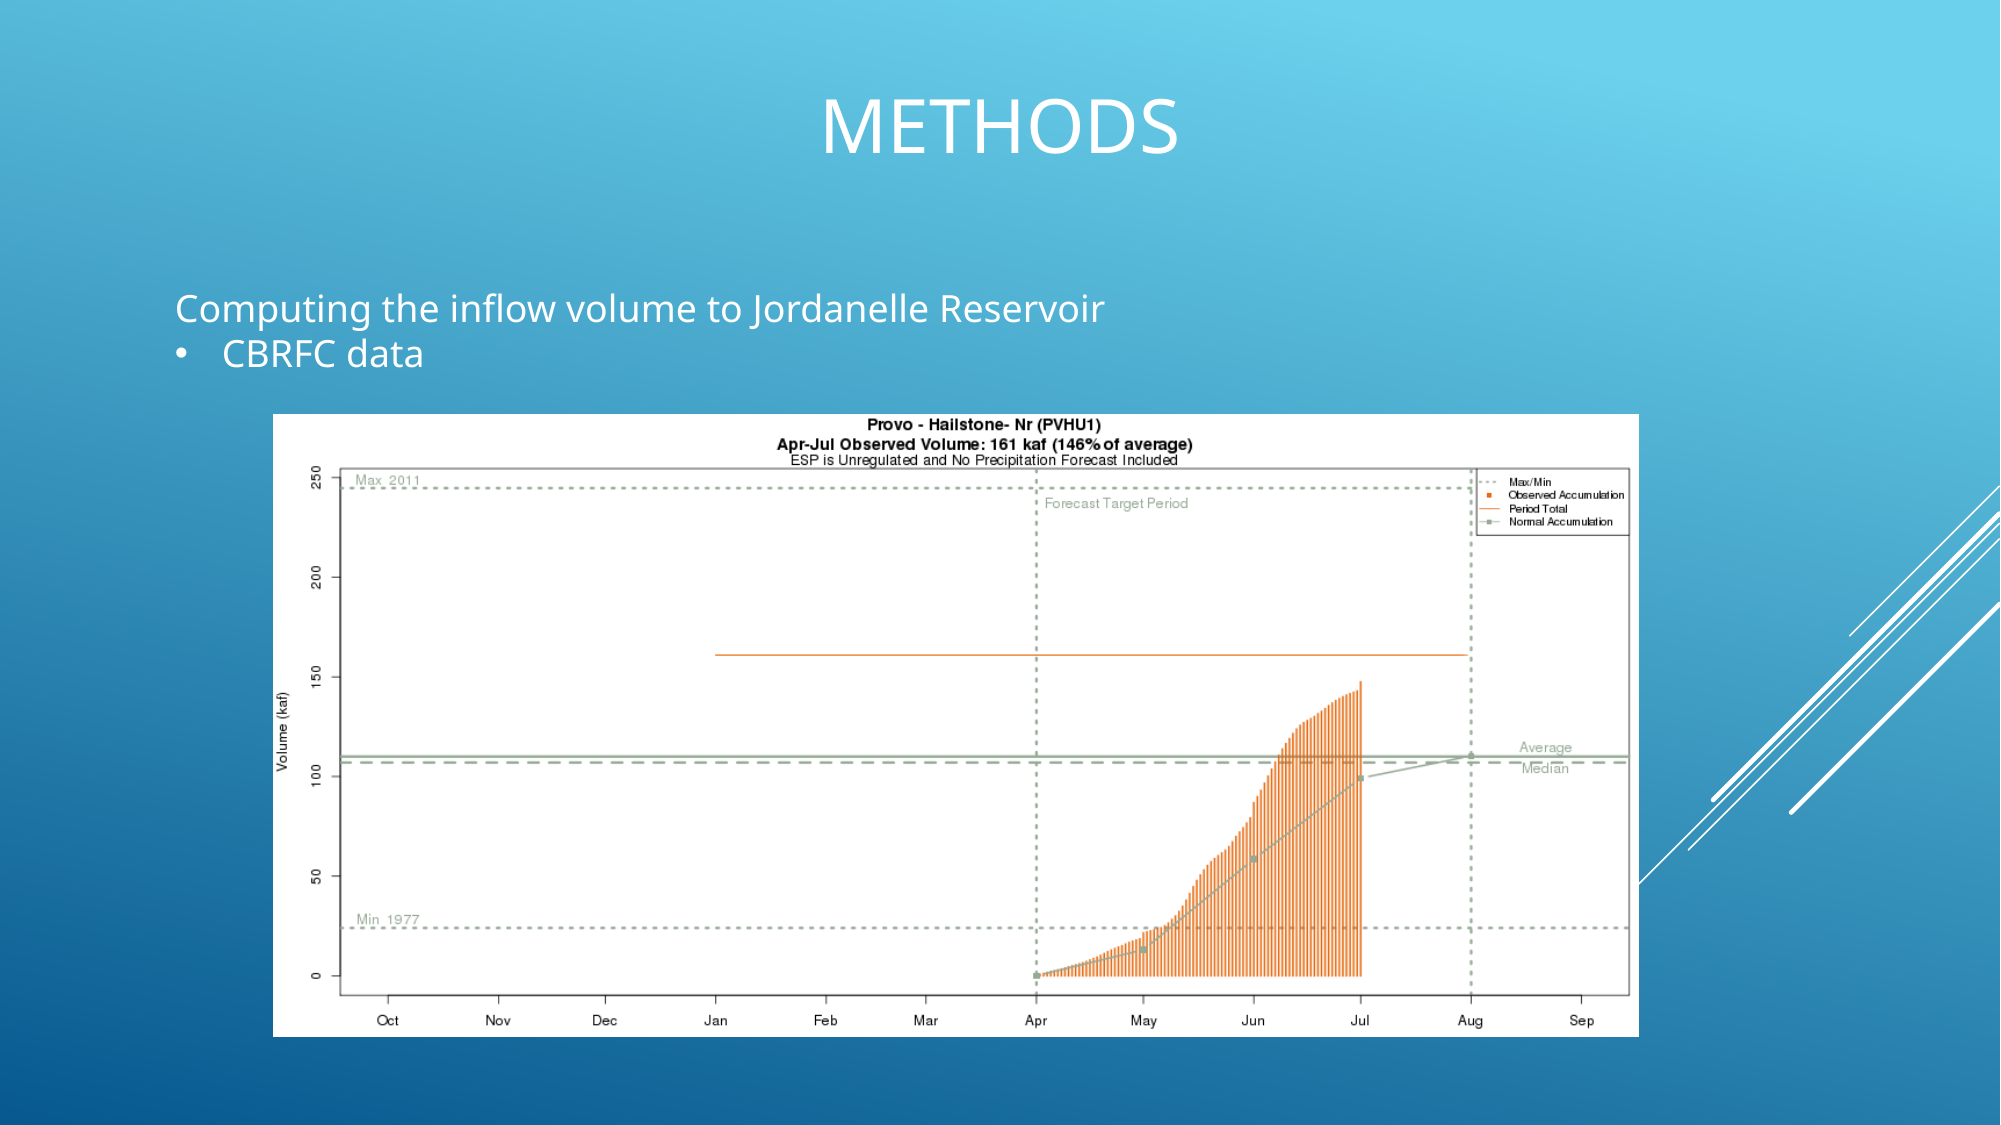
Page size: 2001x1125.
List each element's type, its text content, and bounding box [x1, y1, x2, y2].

title Methods [0, 0, 2000, 248]
picture [272, 414, 1639, 1037]
text_box Computing the inflow volume to Jordanelle Reservoir CBRFC data [160, 277, 1753, 383]
